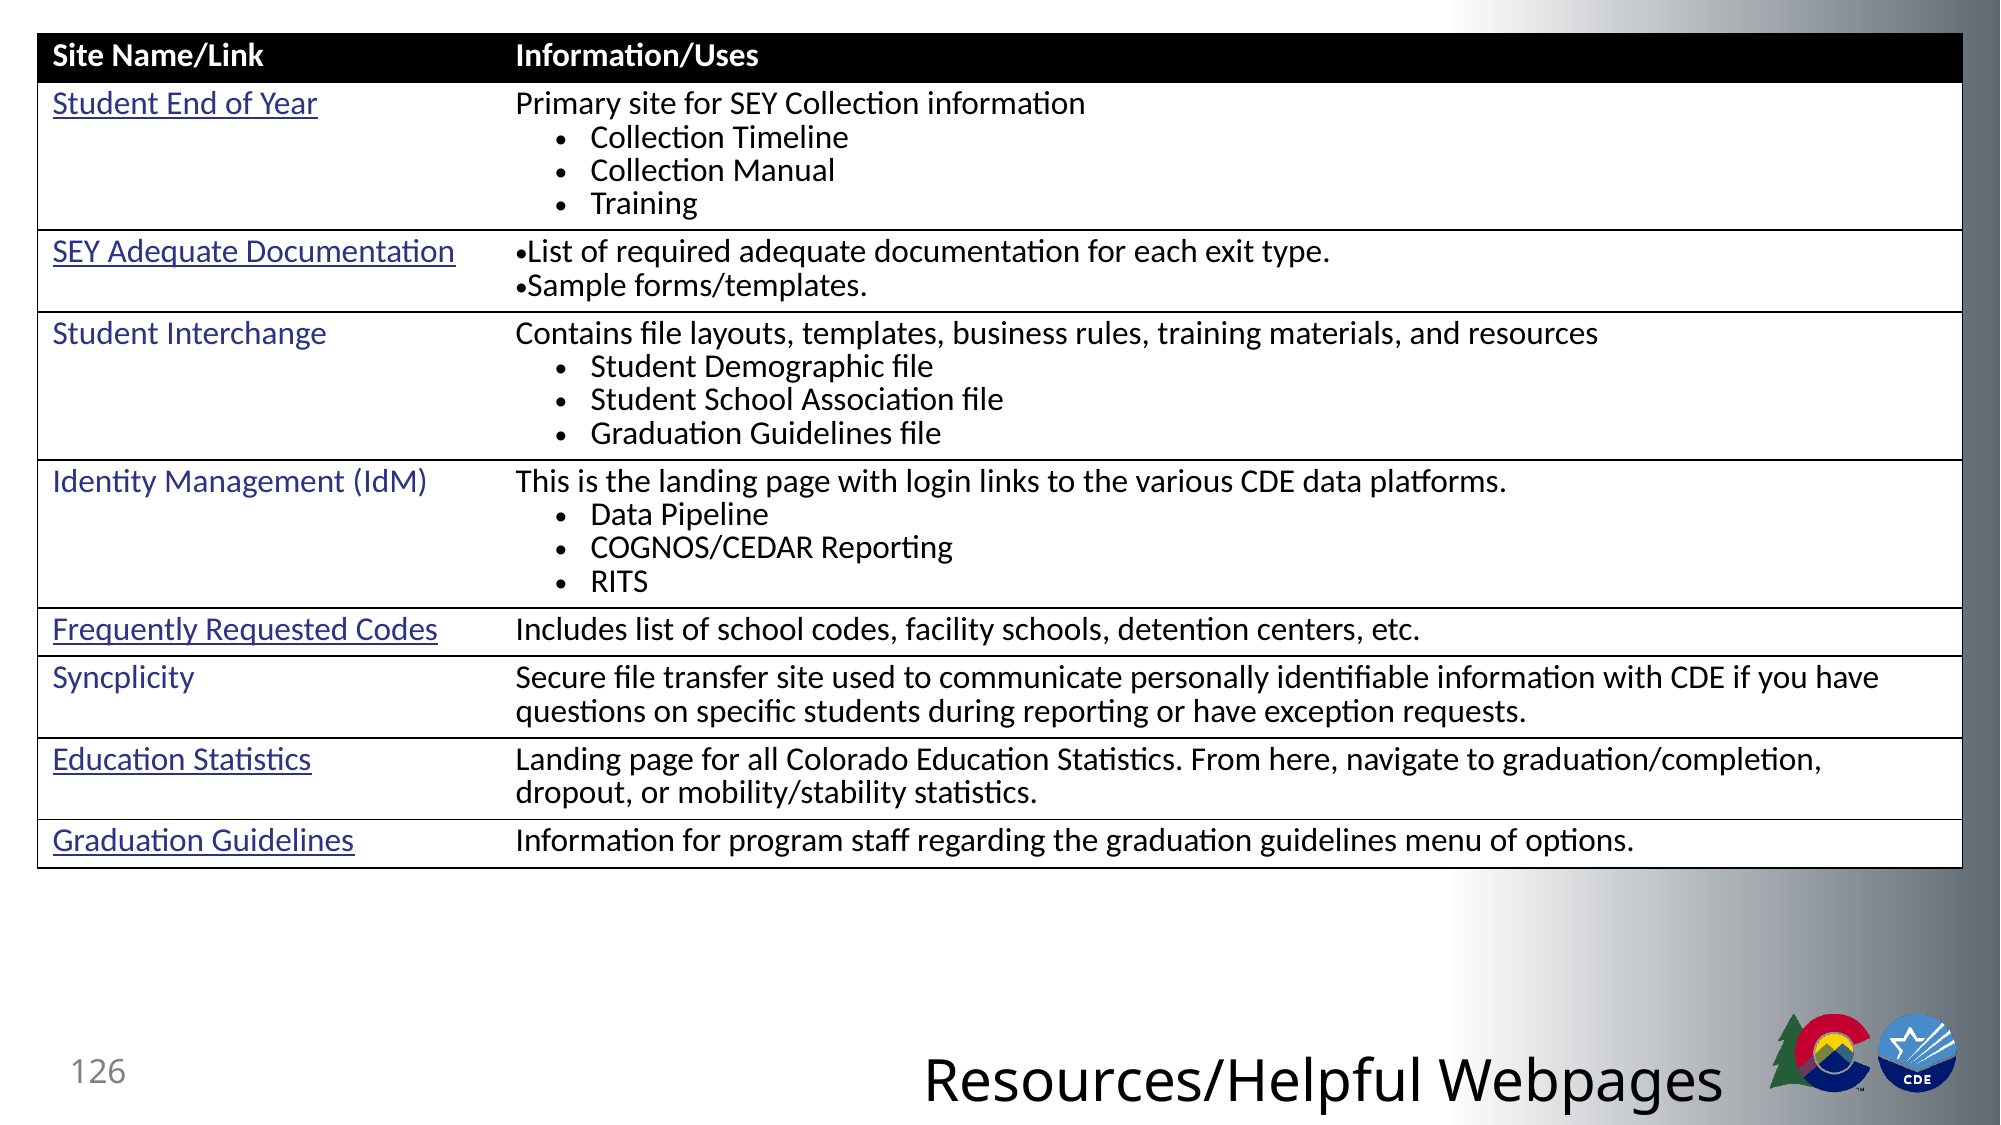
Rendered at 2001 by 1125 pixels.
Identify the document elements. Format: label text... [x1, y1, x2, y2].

slide_number 126 [54, 1042, 505, 1103]
table_cell Landing page for all Colorado Education Statistics. From here, navigate to graduation/completion, dropout, or mobility/stability statistics. [501, 739, 1962, 819]
table_cell This is the landing page with login links to the various CDE data platforms. Data Pipeline COGNOS/CEDAR Reporting RITS [501, 461, 1962, 607]
table_cell List of required adequate documentation for each exit type. Sample forms/templates. [501, 231, 1962, 311]
table_cell Contains file layouts, templates, business rules, training materials, and resources Student Demographic file Student School Association file Graduation Guidelines file [501, 313, 1962, 459]
table_cell Graduation Guidelines [38, 820, 501, 867]
table_cell Education Statistics [38, 739, 501, 819]
table_cell Syncplicity [38, 657, 501, 737]
table_cell Student End of Year [38, 83, 501, 229]
table_header Site Name/Link [38, 35, 501, 81]
picture [1768, 1012, 1957, 1093]
table_cell Includes list of school codes, facility schools, detention centers, etc. [501, 609, 1962, 655]
title Resources/Helpful Webpages [639, 966, 1725, 1115]
table_cell Secure file transfer site used to communicate personally identifiable information with CDE if you have questions on specific students during reporting or have exception requests. [501, 657, 1962, 737]
table_cell Identity Management (IdM) [38, 461, 501, 607]
table_cell Primary site for SEY Collection information Collection Timeline Collection Manual Training [501, 83, 1962, 229]
table_cell Information for program staff regarding the graduation guidelines menu of options. [501, 820, 1962, 867]
table_cell Frequently Requested Codes [38, 609, 501, 655]
table_cell Student Interchange [38, 313, 501, 459]
table_cell SEY Adequate Documentation [38, 231, 501, 311]
table_header Information/Uses [501, 35, 1962, 81]
